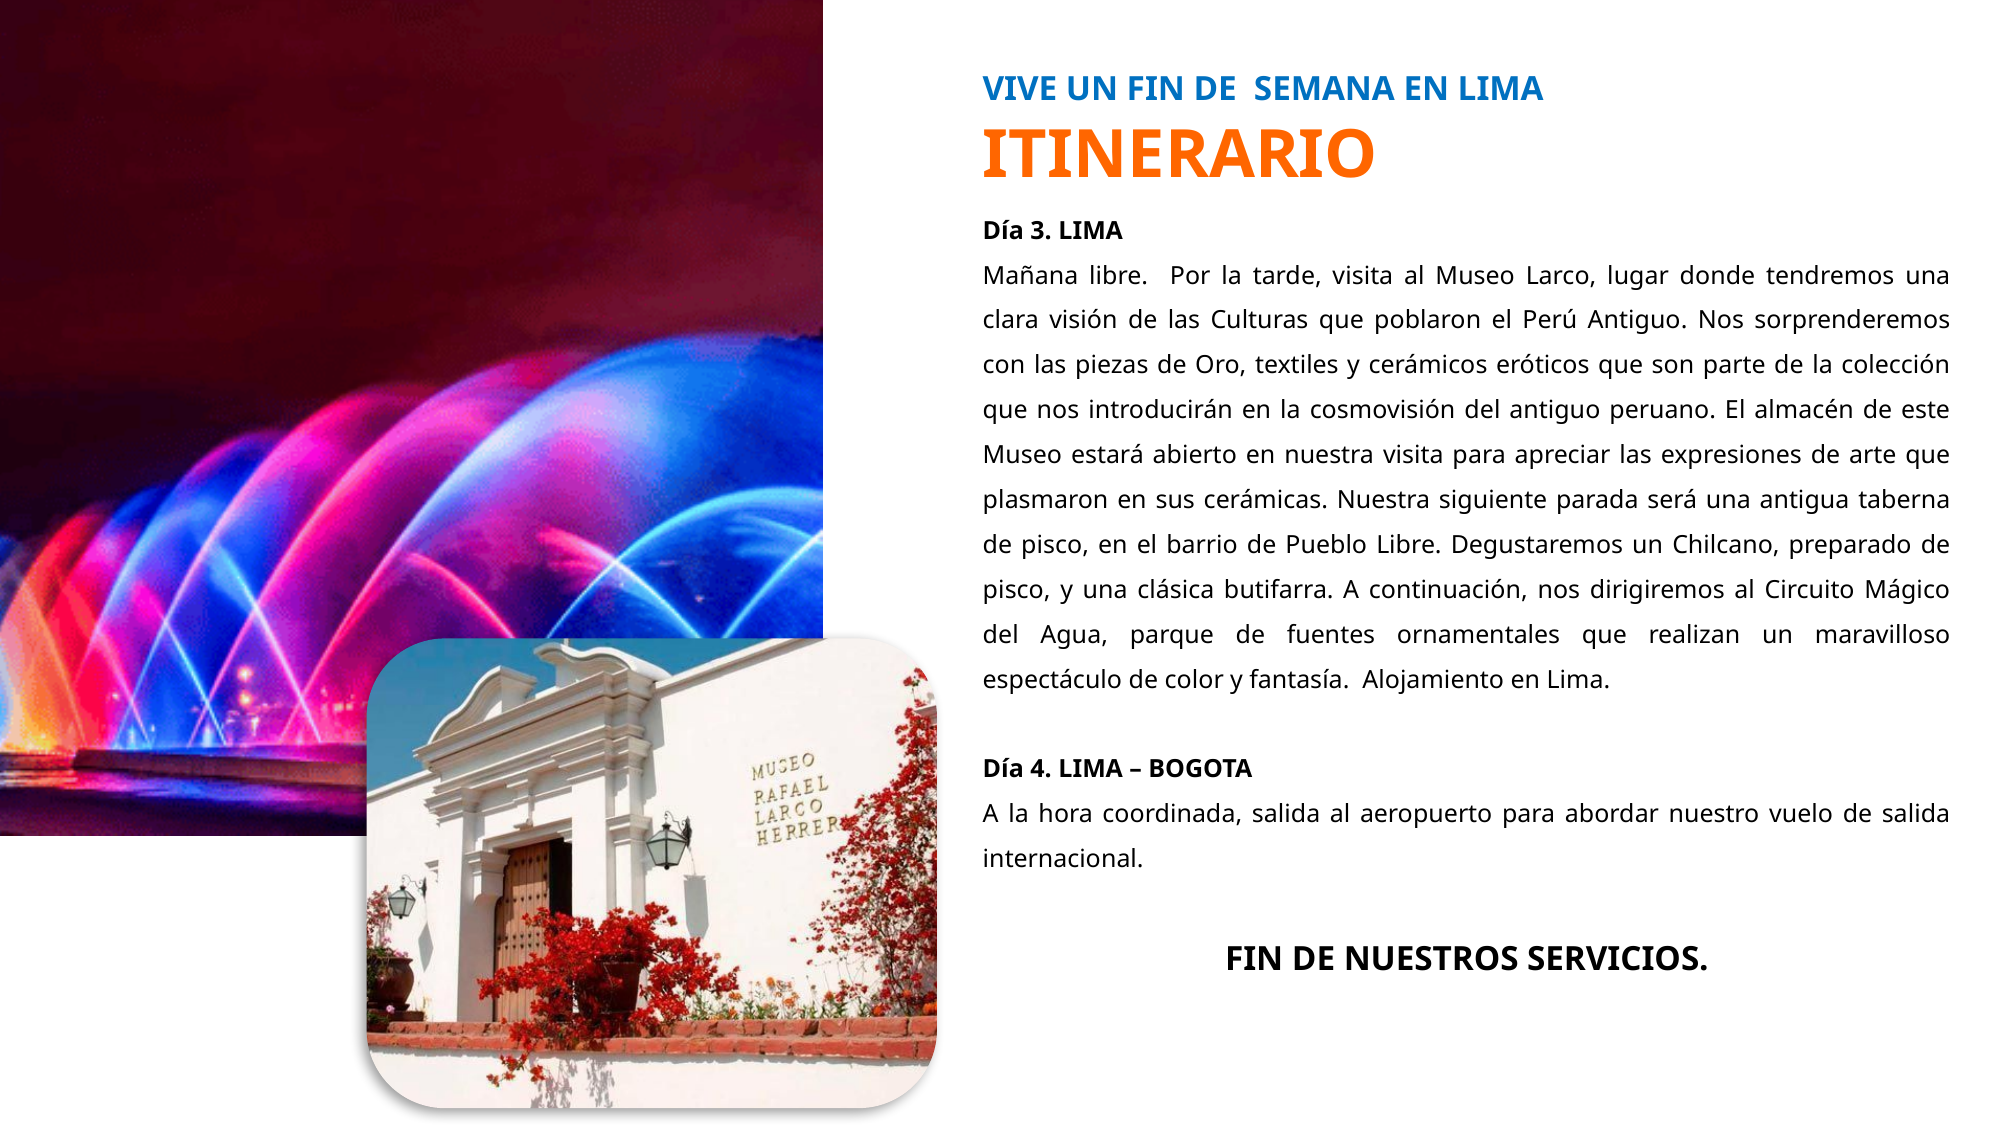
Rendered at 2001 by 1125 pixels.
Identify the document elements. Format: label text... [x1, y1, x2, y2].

text_box ITINERARIO [967, 103, 1735, 191]
text_box VIVE UN FIN DE SEMANA EN LIMA [967, 59, 1686, 115]
picture [0, 0, 938, 1109]
text_box Día 3. LIMA Mañana libre. Por la tarde, visita al Museo Larco, lugar donde tendremos una clara visión de las Culturas que poblaron el Perú Antiguo. Nos sorprenderemos con las piezas de Oro, textiles y cerámicos eróticos que son parte de la colección que nos introducirán en la cosmovisión del antiguo peruano. El almacén de este Museo estará abierto en nuestra visita para apreciar las expresiones de arte que plasmaron en sus cerámicas. Nuestra siguiente parada será una antigua taberna de pisco, en el barrio de Pueblo Libre. Degustaremos un Chilcano, preparado de pisco, y una clásica butifarra. A continuación, nos dirigiremos al Circuito Mágico del Agua, parque de fuentes ornamentales que realizan un maravilloso espectáculo de color y fantasía. Alojamiento en Lima. Día 4. LIMA – BOGOTA A la hora coordinada, salida al aeropuerto para abordar nuestro vuelo de salida internacional. FIN DE NUESTROS SERVICIOS. [967, 191, 1967, 1030]
